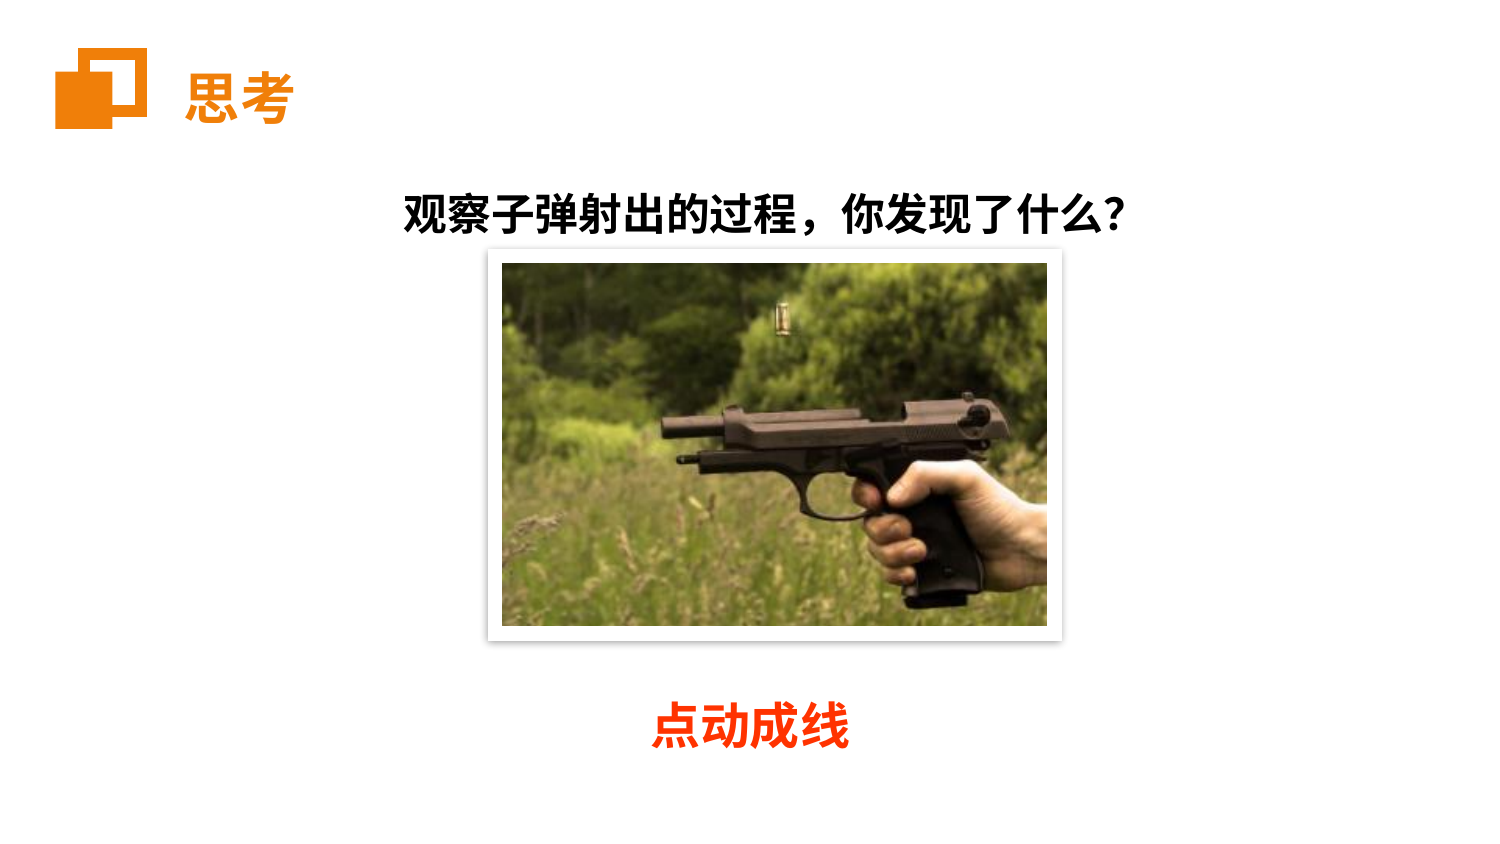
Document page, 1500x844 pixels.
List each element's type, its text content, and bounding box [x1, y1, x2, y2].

text_box 点动成线 [266, 688, 1233, 760]
picture [502, 263, 1048, 627]
text_box 观察子弹射出的过程，你发现了什么？ [292, 181, 1259, 246]
text_box 思考 [172, 57, 831, 137]
